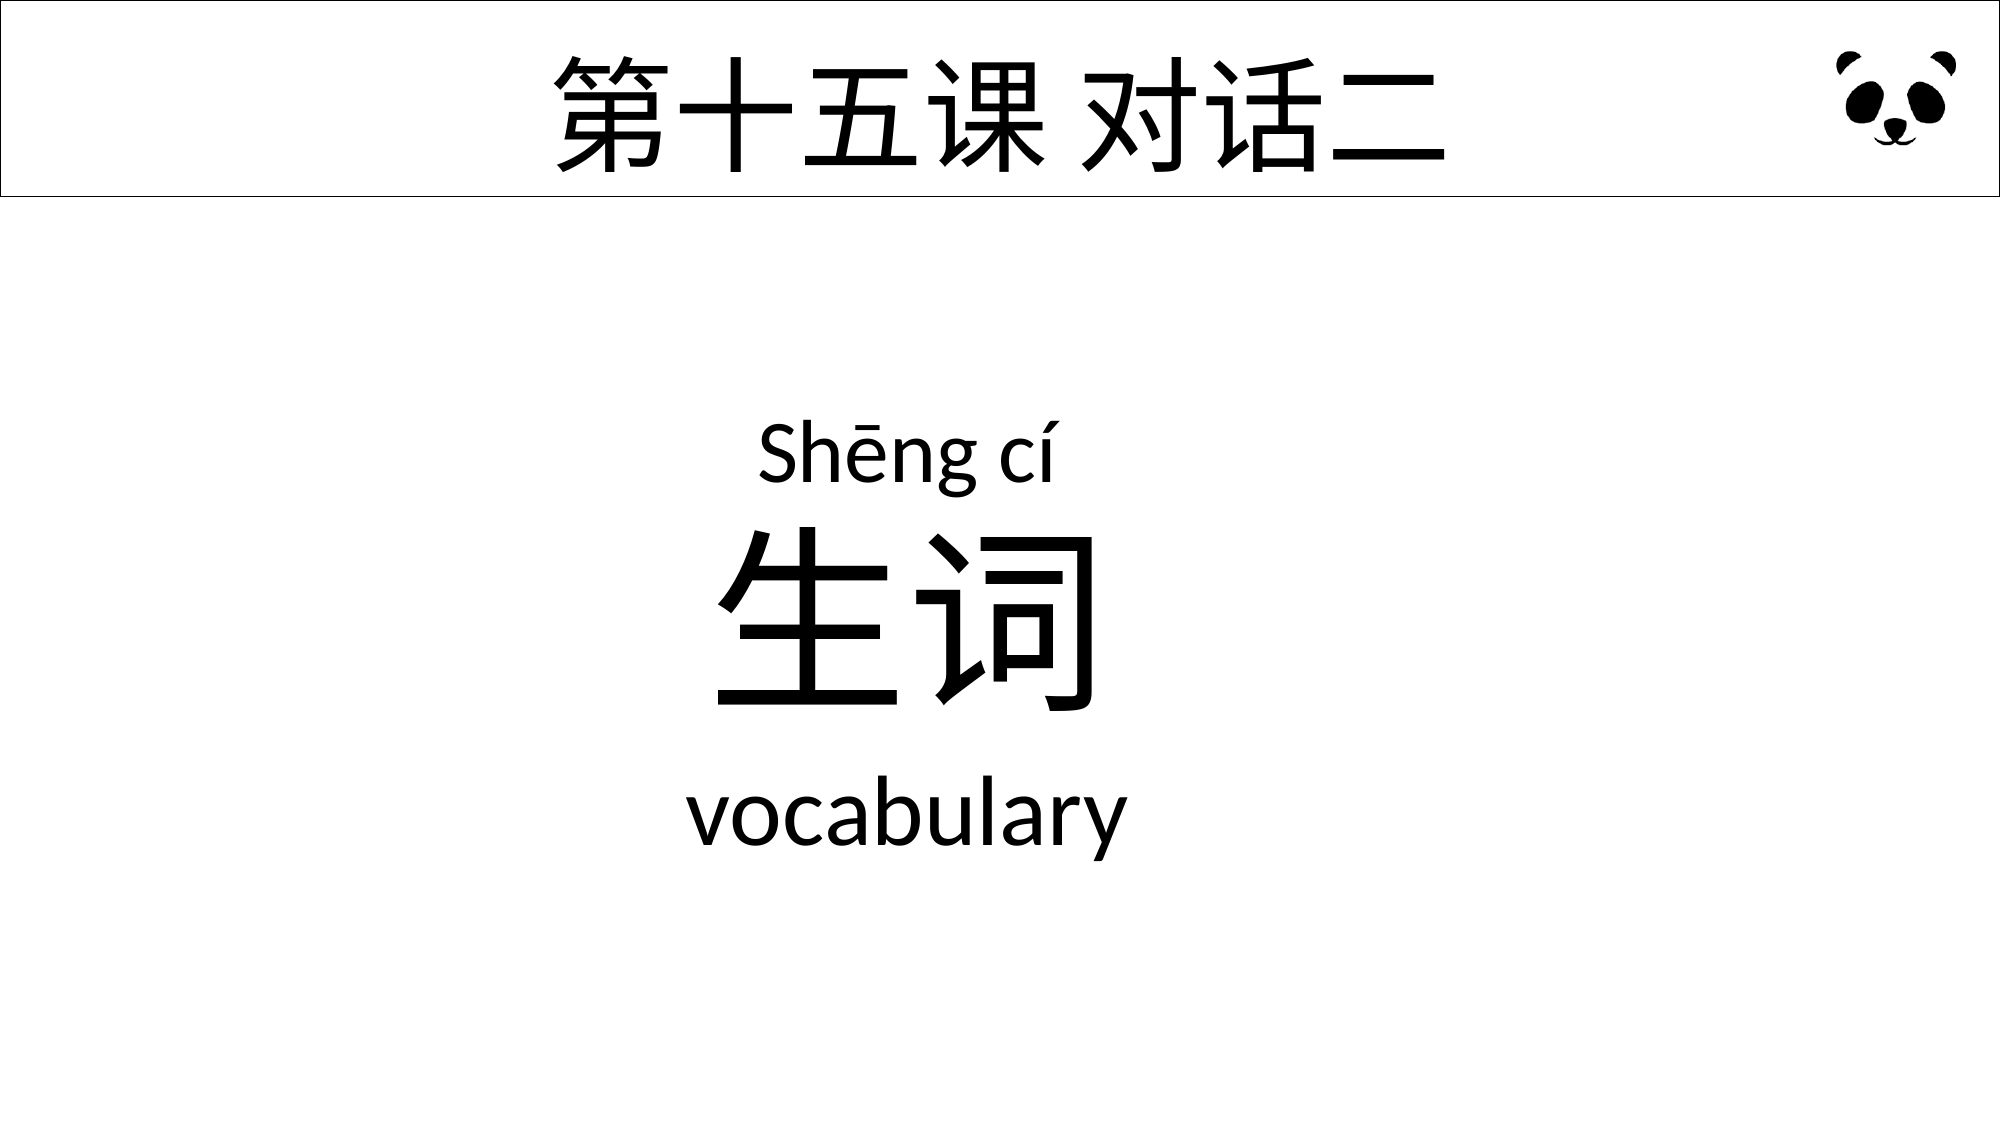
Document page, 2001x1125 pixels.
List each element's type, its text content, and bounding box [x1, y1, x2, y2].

picture [1815, 22, 1975, 182]
subtitle Shēng cí 生词 vocabulary [157, 397, 1658, 889]
title 第十五课 对话二 [0, 0, 2000, 197]
